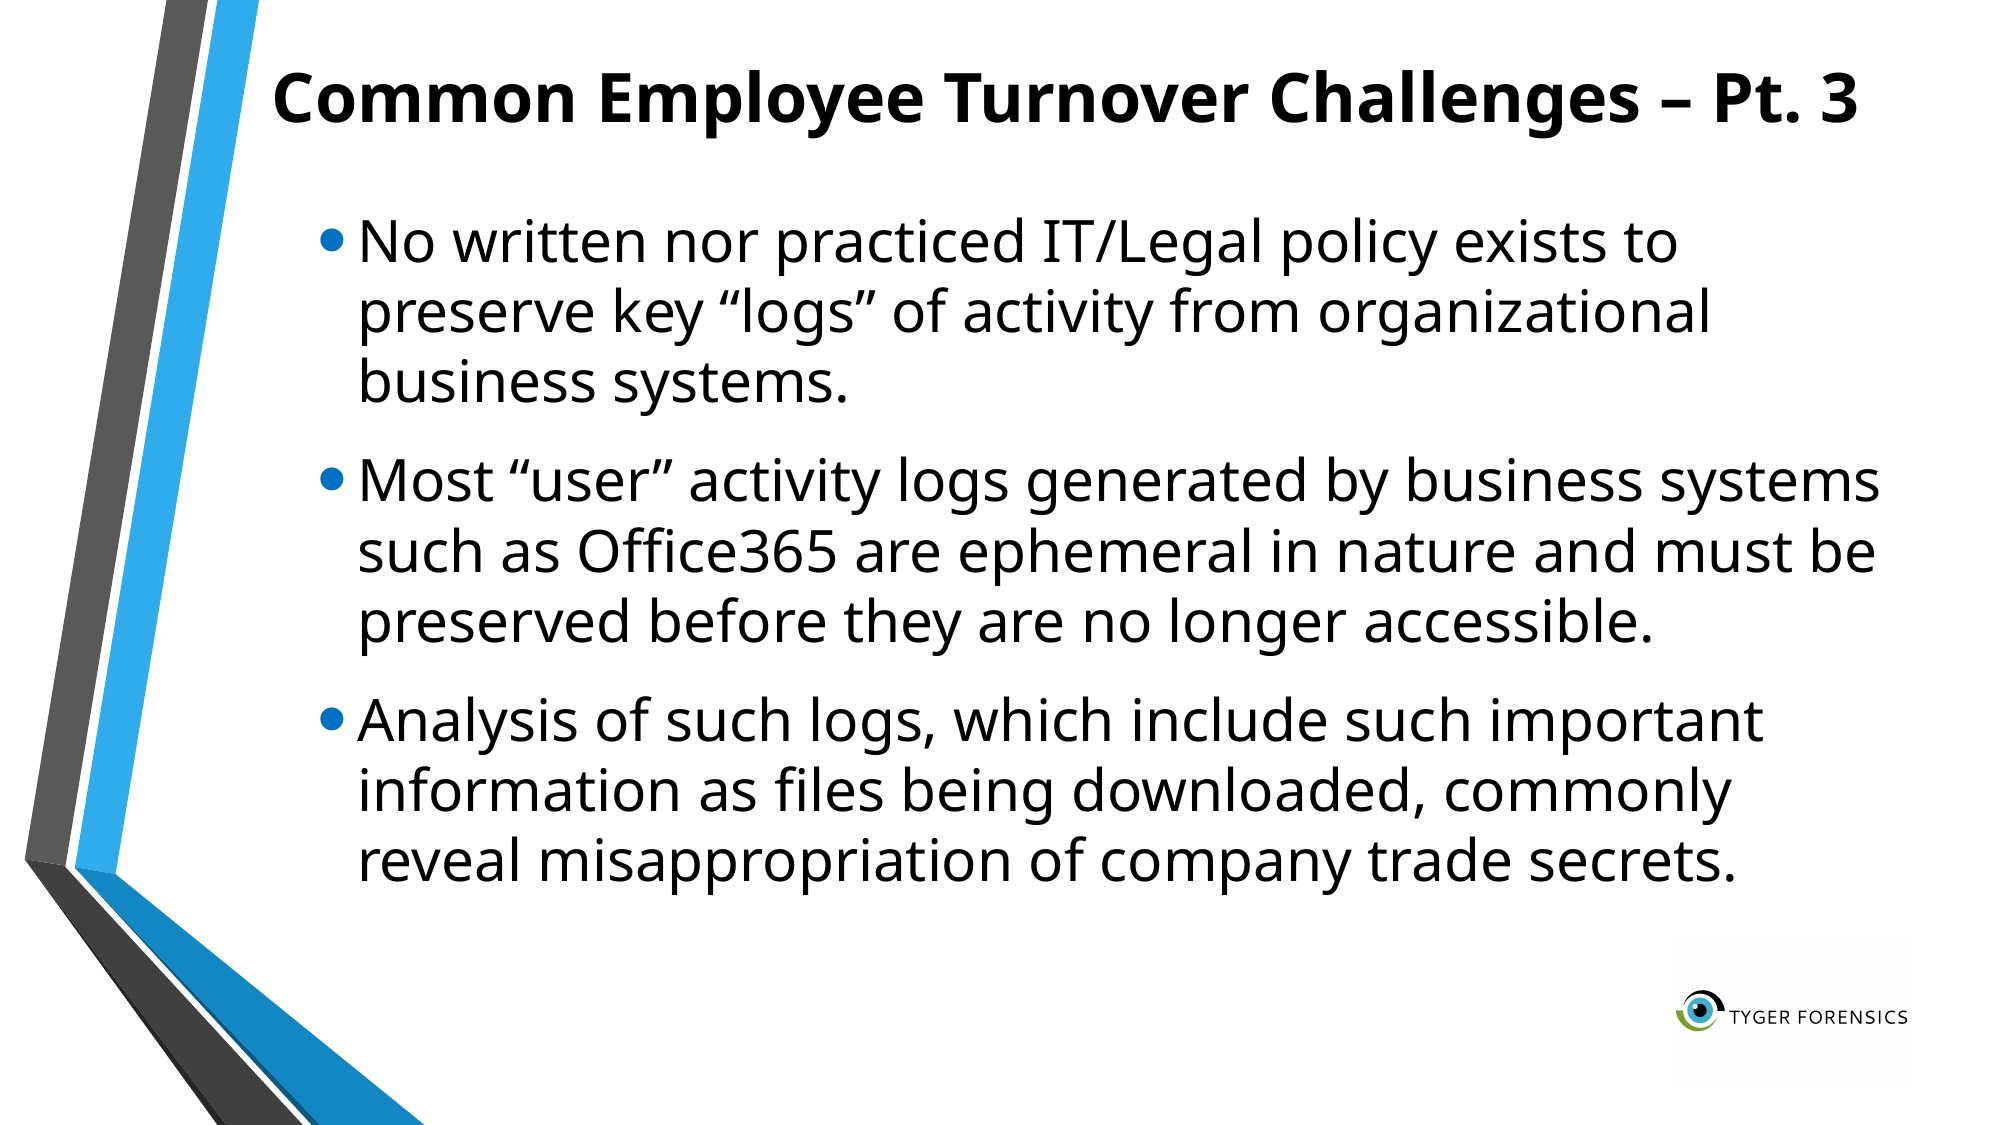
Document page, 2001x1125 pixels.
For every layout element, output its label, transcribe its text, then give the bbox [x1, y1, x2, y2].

text_box Common Employee Turnover Challenges – Pt. 3 [244, 39, 1888, 144]
picture [1672, 937, 1915, 1084]
text_box No written nor practiced IT/Legal policy exists to preserve key “logs” of activity from organizational business systems. Most “user” activity logs generated by business systems such as Office365 are ephemeral in nature and must be preserved before they are no longer accessible. Analysis of such logs, which include such important information as files being downloaded, commonly reveal misappropriation of company trade secrets. [302, 196, 1908, 964]
